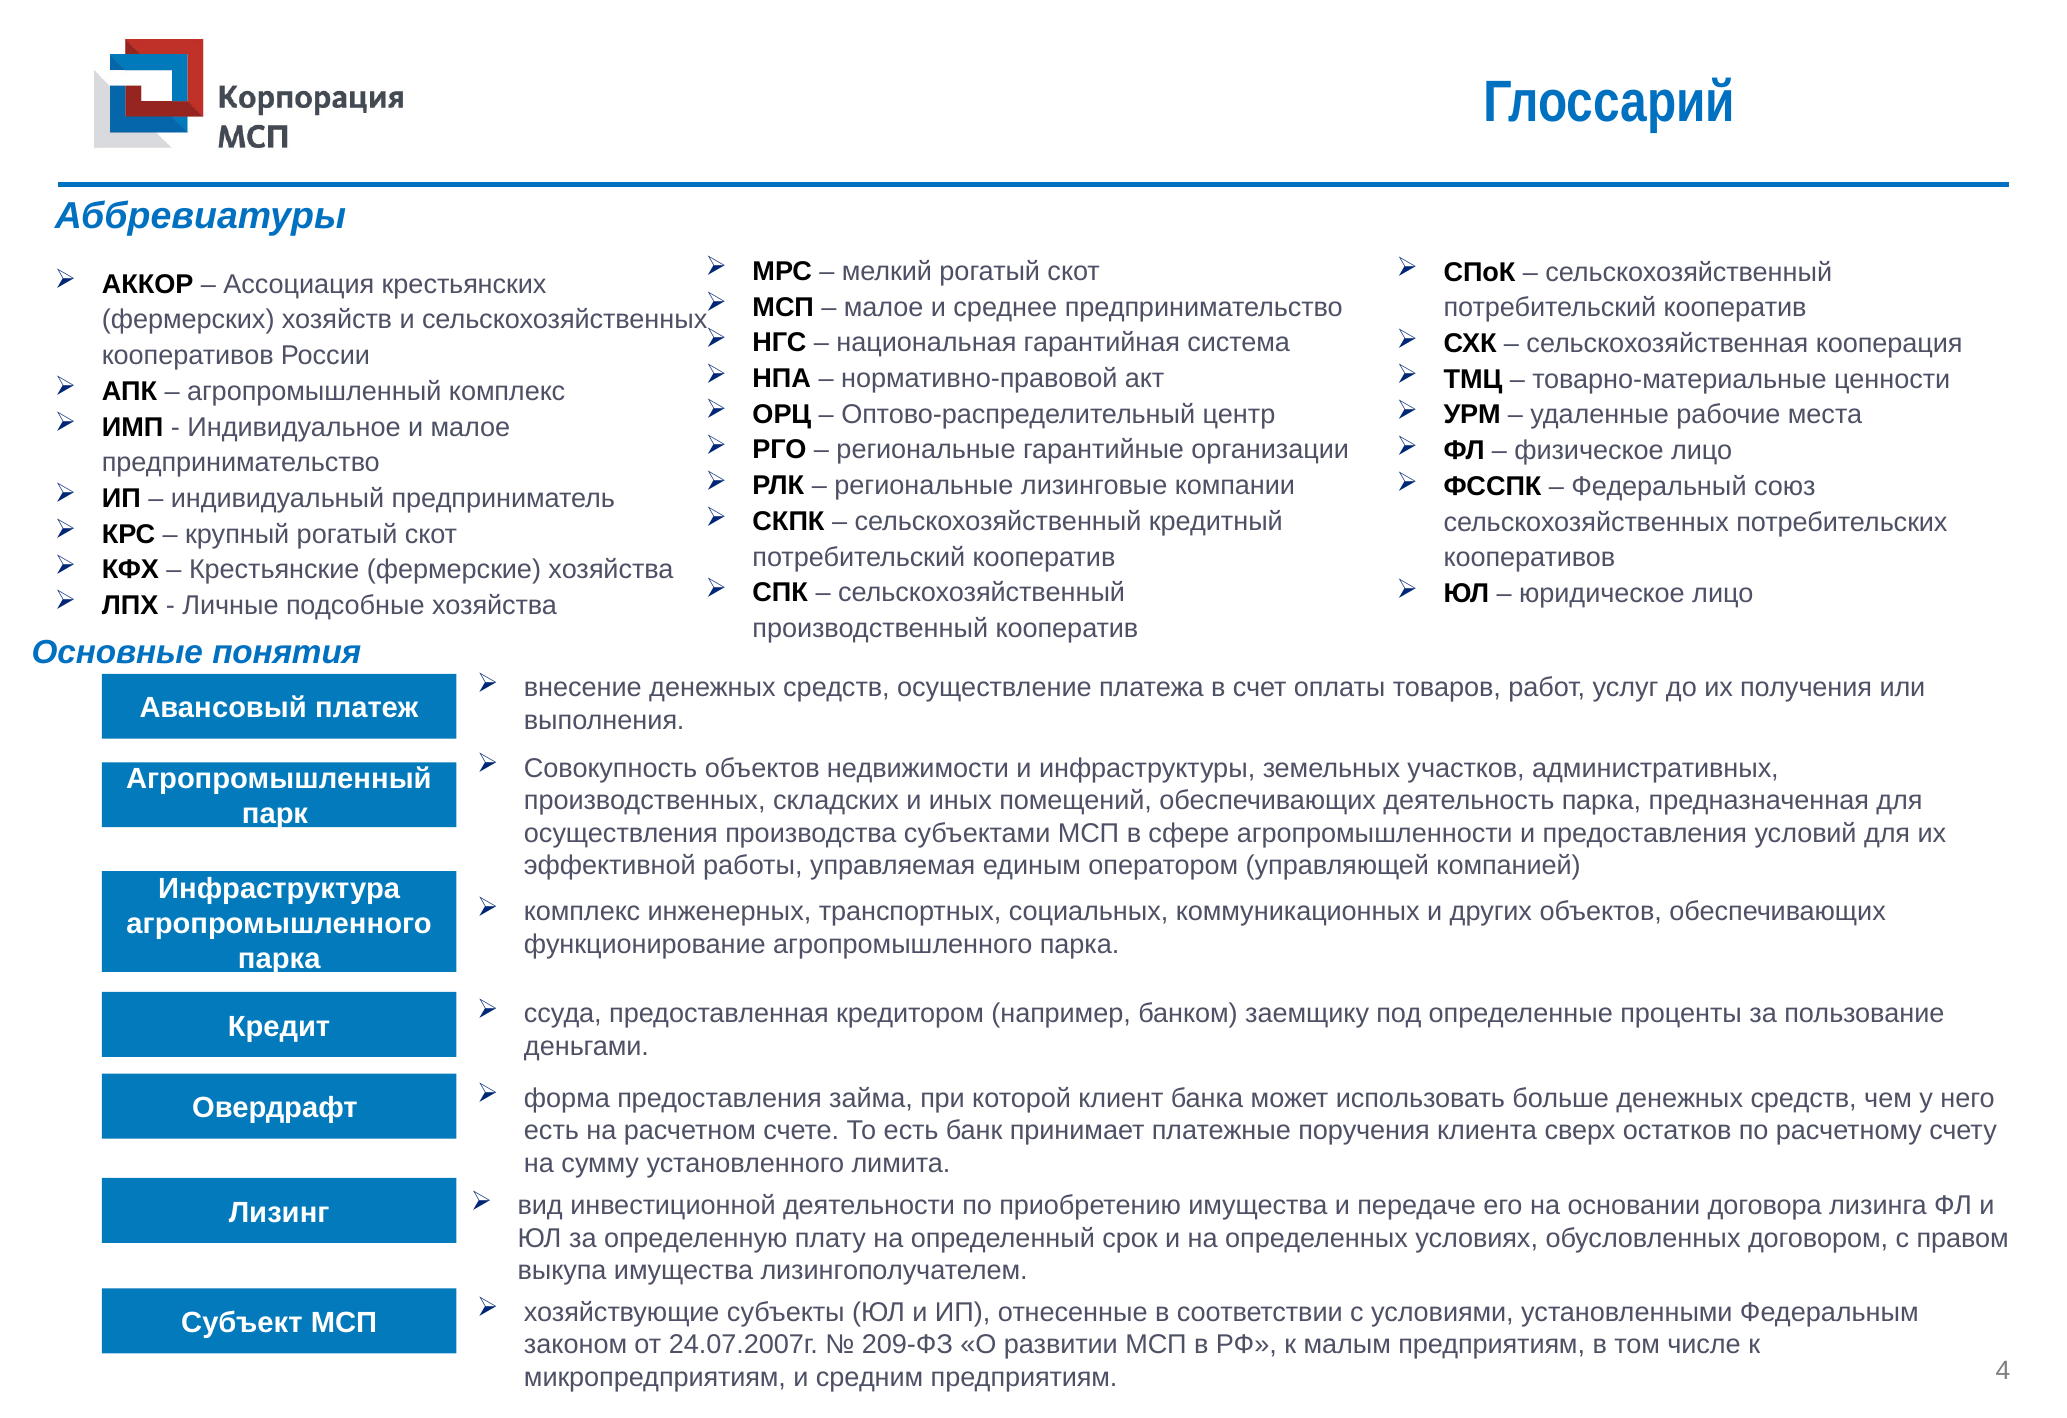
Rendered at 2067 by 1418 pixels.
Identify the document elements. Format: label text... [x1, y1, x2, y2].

text_box Аббревиатуры [40, 183, 415, 244]
text_box МРС – мелкий рогатый скот МСП – малое и среднее предпринимательство НГС – национальная гарантийная система НПА – нормативно-правовой акт ОРЦ – Оптово-распределительный центр РГО – региональные гарантийные организации РЛК – региональные лизинговые компании СКПК – сельскохозяйственный кредитный потребительский кооператив СПК – сельскохозяйственный производственный кооператив [690, 242, 1376, 651]
text_box Совокупность объектов недвижимости и инфраструктуры, земельных участков, административных, производственных, складских и иных помещений, обеспечивающих деятельность парка, предназначенная для осуществления производства субъектами МСП в сфере агропромышленности и предоставления условий для их эффективной работы, управляемая единым оператором (управляющей компанией) [462, 743, 1976, 886]
text_box АККОР – Ассоциация крестьянских (фермерских) хозяйств и сельскохозяйственных кооперативов России АПК – агропромышленный комплекс ИМП - Индивидуальное и малое предпринимательство ИП – индивидуальный предприниматель КРС – крупный рогатый скот КФХ – Крестьянские (фермерские) хозяйства ЛПХ - Личные подсобные хозяйства [40, 255, 690, 628]
text_box Глоссарий [1468, 55, 1976, 170]
text_box комплекс инженерных, транспортных, социальных, коммуникационных и других объектов, обеспечивающих функционирование агропромышленного парка. [462, 886, 1976, 967]
text_box Агропромышленный парк [100, 760, 458, 829]
text_box Авансовый платеж [100, 672, 458, 741]
text_box ссуда, предоставленная кредитором (например, банком) заемщику под определенные проценты за пользование деньгами. [462, 988, 2030, 1068]
text_box внесение денежных средств, осуществление платежа в счет оплаты товаров, работ, услуг до их получения или выполнения. [462, 662, 2036, 743]
text_box Кредит [100, 990, 458, 1059]
text_box вид инвестиционной деятельности по приобретению имущества и передаче его на основании договора лизинга ФЛ и ЮЛ за определенную плату на определенный срок и на определенных условиях, обусловленных договором, с правом выкупа имущества лизингополучателем. [456, 1180, 2030, 1293]
text_box СПоК – сельскохозяйственный потребительский кооператив СХК – сельскохозяйственная кооперация ТМЦ – товарно-материальные ценности УРМ – удаленные рабочие места ФЛ – физическое лицо ФССПК – Федеральный союз сельскохозяйственных потребительских кооперативов ЮЛ – юридическое лицо [1381, 243, 2067, 616]
text_box форма предоставления займа, при которой клиент банка может использовать больше денежных средств, чем у него есть на расчетном счете. То есть банк принимает платежные поручения клиента сверх остатков по расчетному счету на сумму установленного лимита. [462, 1072, 2030, 1180]
text_box Субъект МСП [100, 1286, 458, 1355]
picture [57, 11, 425, 179]
text_box Лизинг [100, 1176, 458, 1245]
text_box хозяйствующие субъекты (ЮЛ и ИП), отнесенные в соответствии с условиями, установленными Федеральным законом от 24.07.2007г. № 209-ФЗ «О развитии МСП в РФ», к малым предприятиям, в том числе к микропредприятиям, и средним предприятиям. [462, 1286, 2030, 1399]
text_box Инфраструктура агропромышленного парка [100, 869, 458, 974]
text_box Основные понятия [16, 622, 542, 678]
text_box Овердрафт [100, 1072, 458, 1141]
